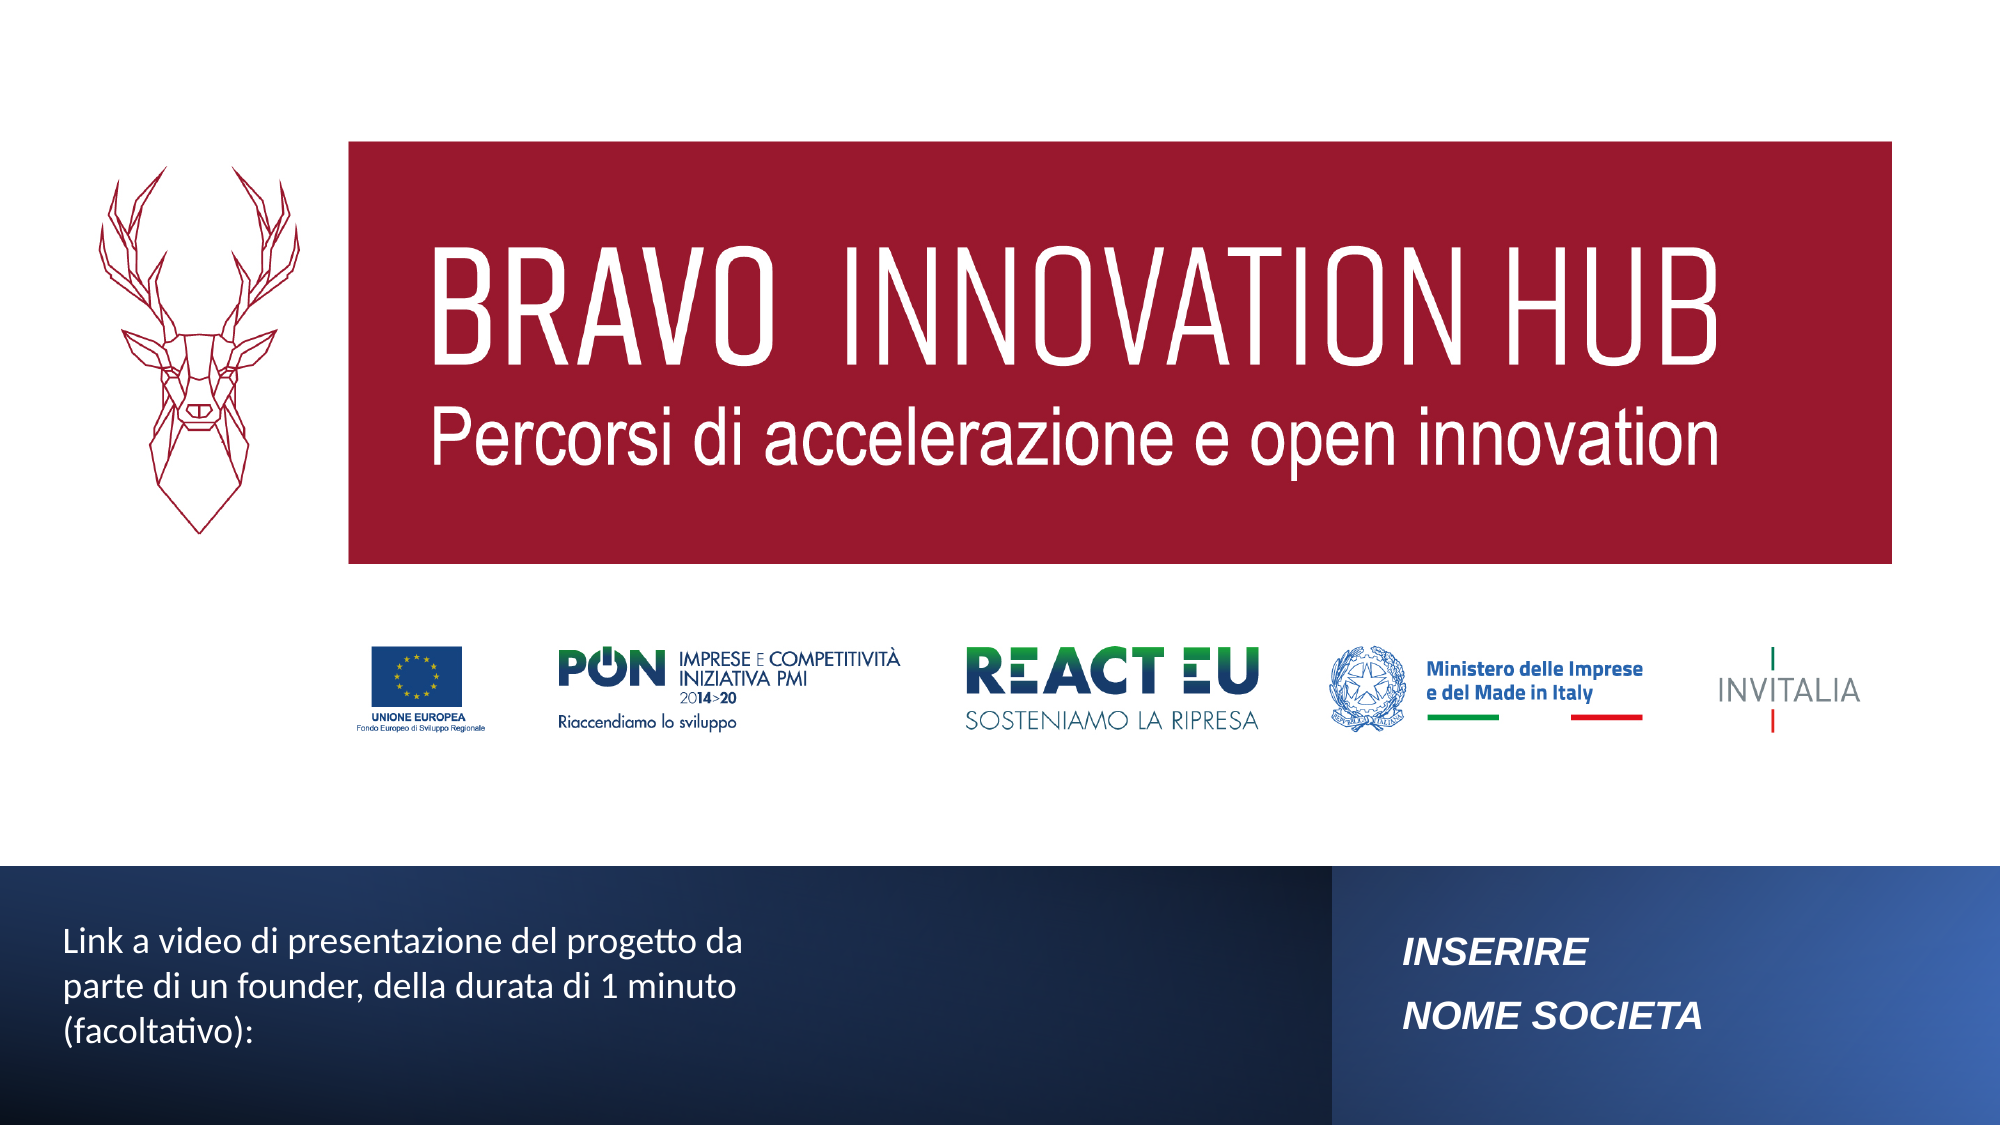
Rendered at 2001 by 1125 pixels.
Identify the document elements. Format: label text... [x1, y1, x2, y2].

text_box Rappresentante legale: Link a video di presentazione del progetto da parte di un founder, della durata di 1 minuto (facoltativo): [47, 871, 771, 1118]
text_box [0, 869, 2000, 1125]
picture [0, 0, 2000, 860]
subtitle INSERIRE NOME SOCIETA [1387, 924, 1947, 1068]
